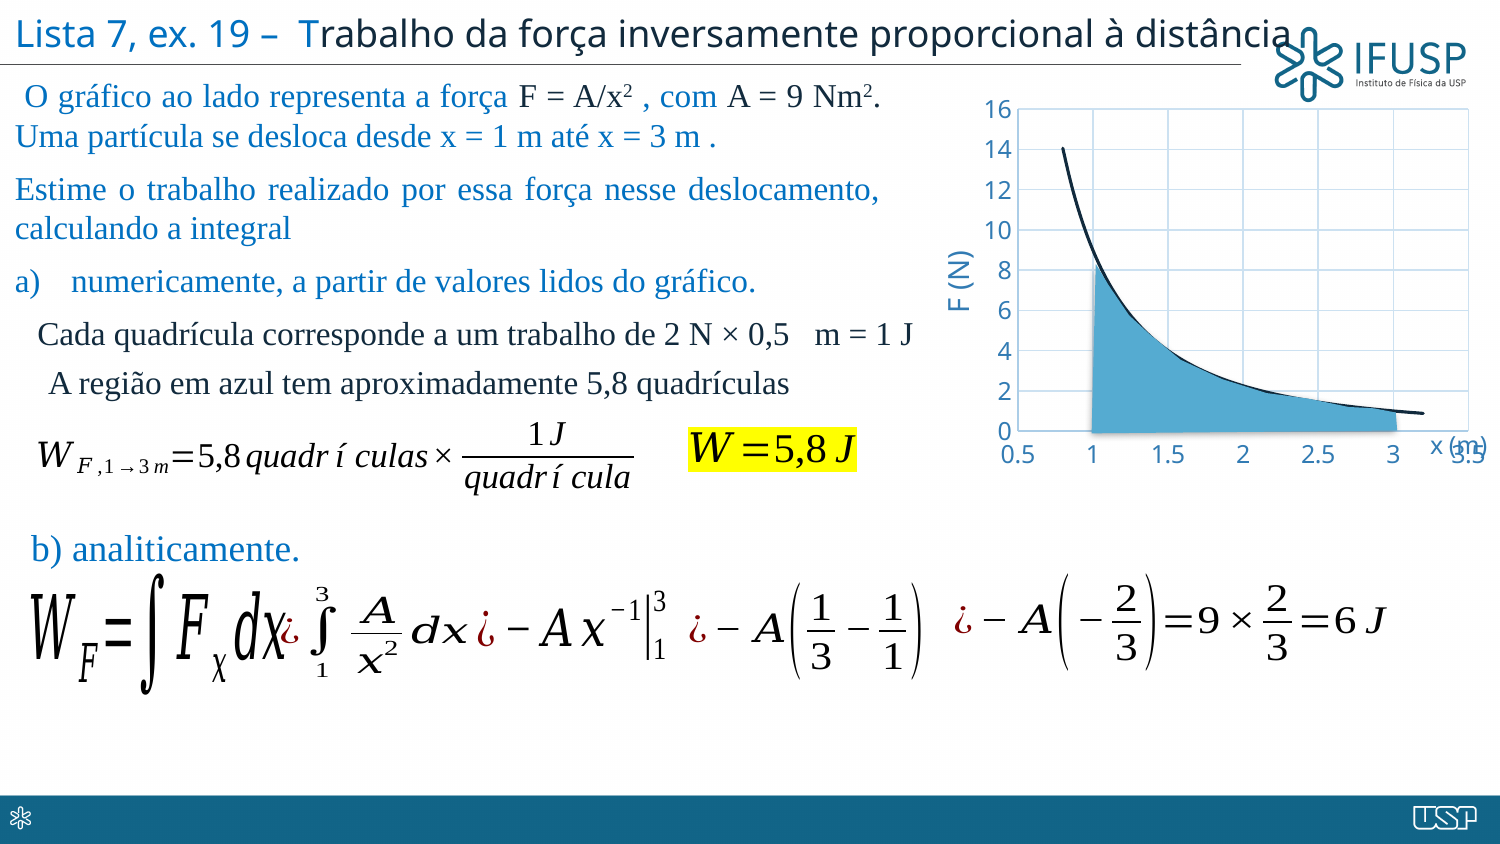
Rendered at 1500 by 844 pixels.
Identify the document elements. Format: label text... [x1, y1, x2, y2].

text_box Lista 7, ex. 19 – Trabalho da força inversamente proporcional à distância [0, 3, 1430, 63]
text_box O gráfico ao lado representa a força F = A/x2 , com A = 9 Nm2. Uma partícula se desloca desde x = 1 m até x = 3 m . Estime o trabalho realizado por essa força nesse deslocamento, calculando a integral numericamente, a partir de valores lidos do gráfico. [0, 66, 896, 307]
text_box Cada quadrícula corresponde a um trabalho de 2 N × 0,5 m = 1 J [22, 304, 923, 360]
text_box A região em azul tem aproximadamente 5,8 quadrículas [33, 354, 807, 409]
chart [928, 85, 1500, 495]
picture [0, 307, 1500, 844]
picture [0, 0, 1500, 304]
text_box b) analiticamente. [16, 516, 767, 577]
